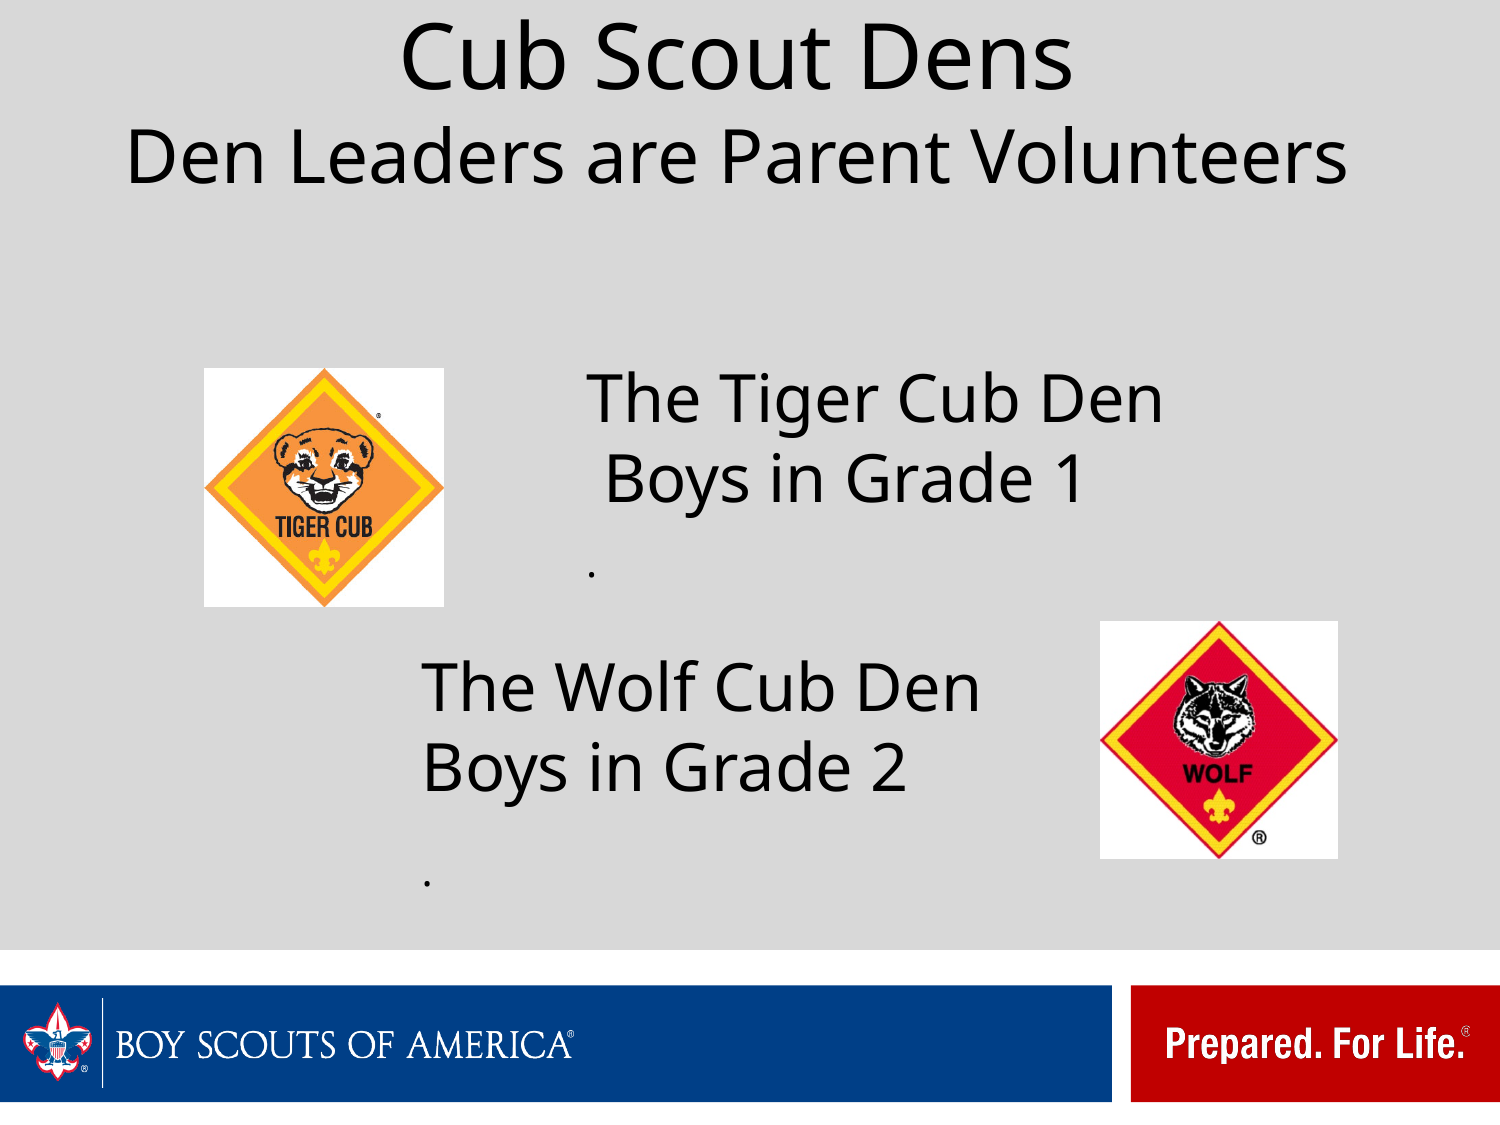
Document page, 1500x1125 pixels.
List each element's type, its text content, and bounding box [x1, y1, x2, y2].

text_box The Tiger Cub Den Boys in Grade 1 . [570, 348, 1421, 597]
title Cub Scout Dens Den Leaders are Parent Volunteers [0, 4, 1475, 192]
picture [1099, 620, 1338, 859]
text_box The Wolf Cub Den Boys in Grade 2 . [406, 637, 1257, 906]
picture [1167, 1025, 1470, 1064]
picture [204, 368, 444, 607]
picture [23, 998, 574, 1088]
